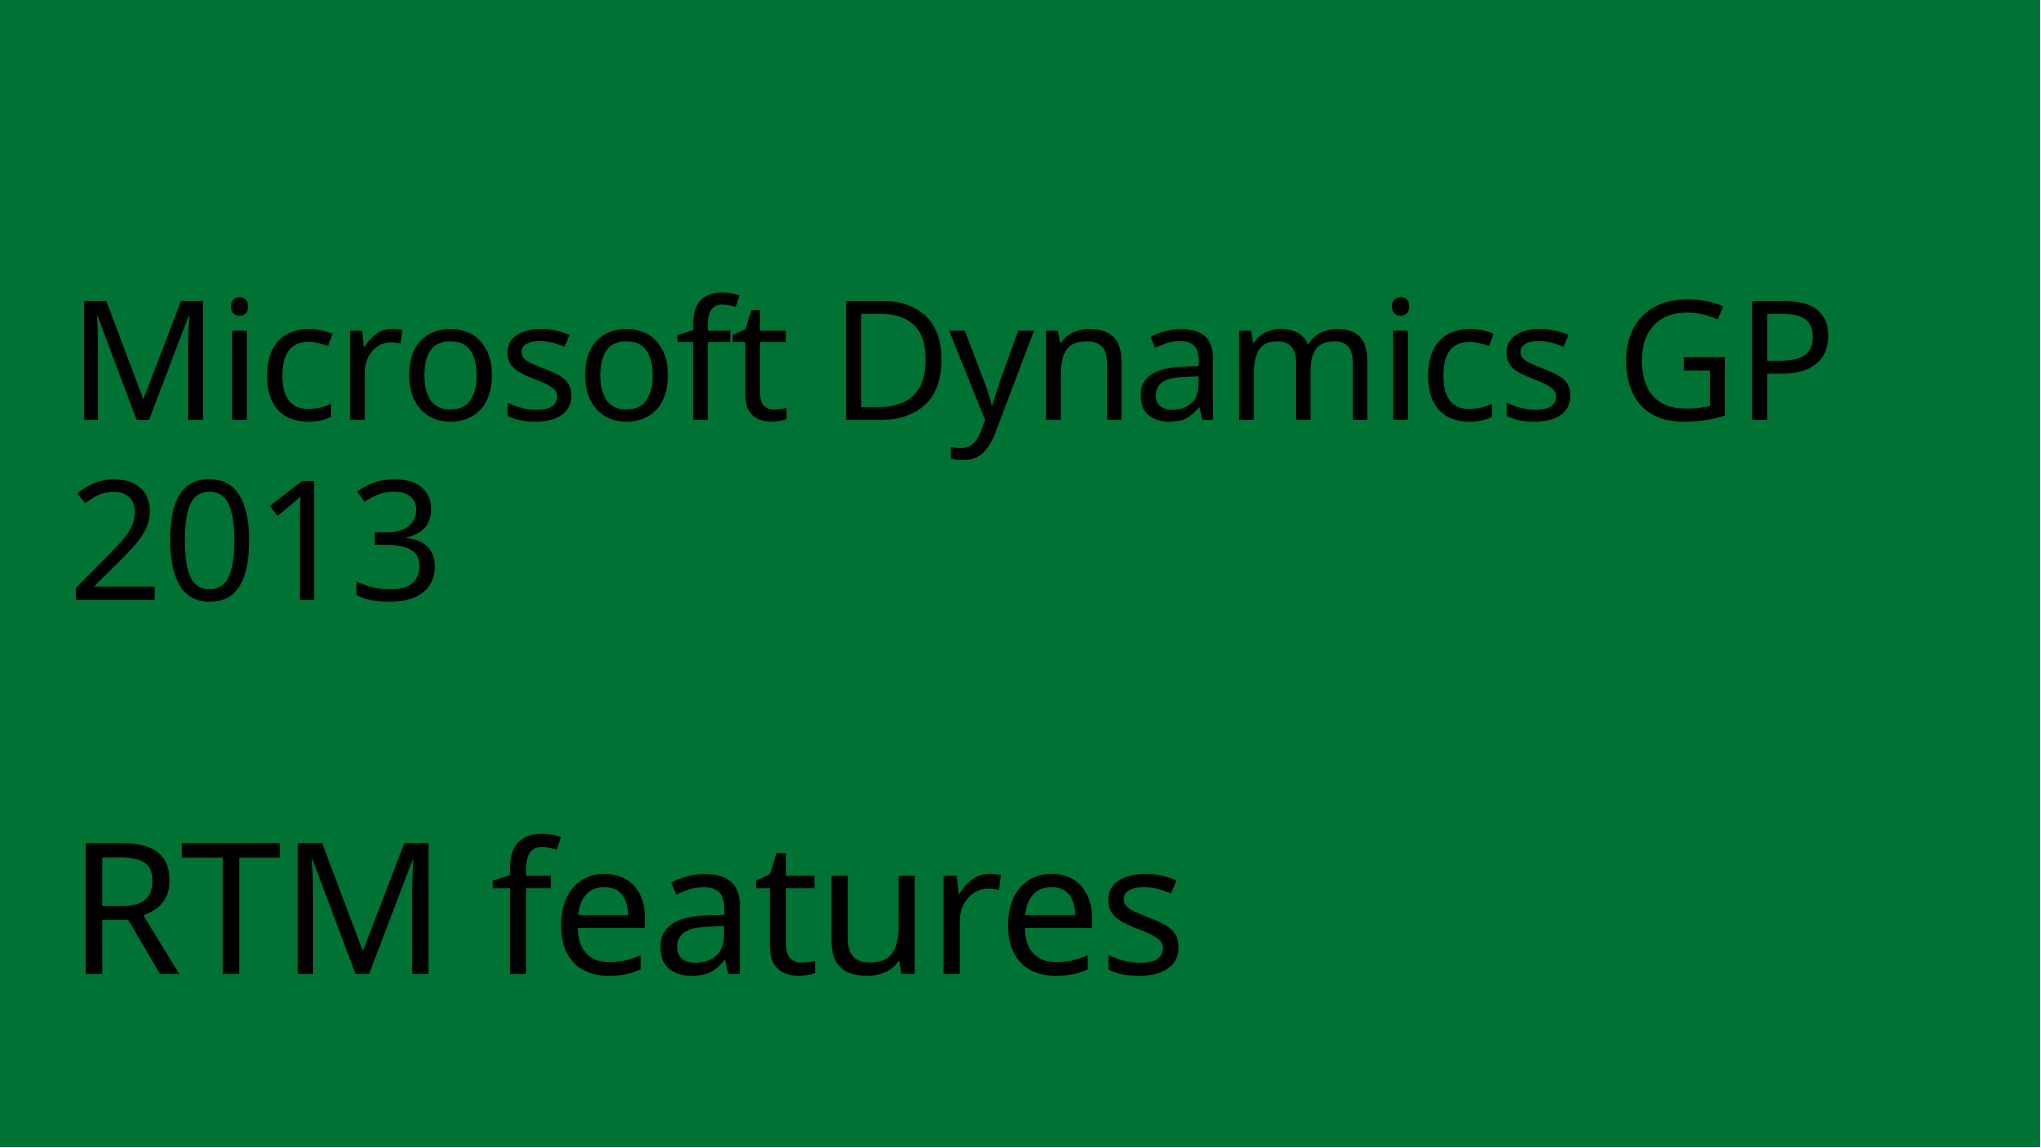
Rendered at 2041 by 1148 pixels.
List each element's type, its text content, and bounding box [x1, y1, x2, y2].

title Microsoft Dynamics GP 2013 RTM features [45, 261, 2041, 562]
